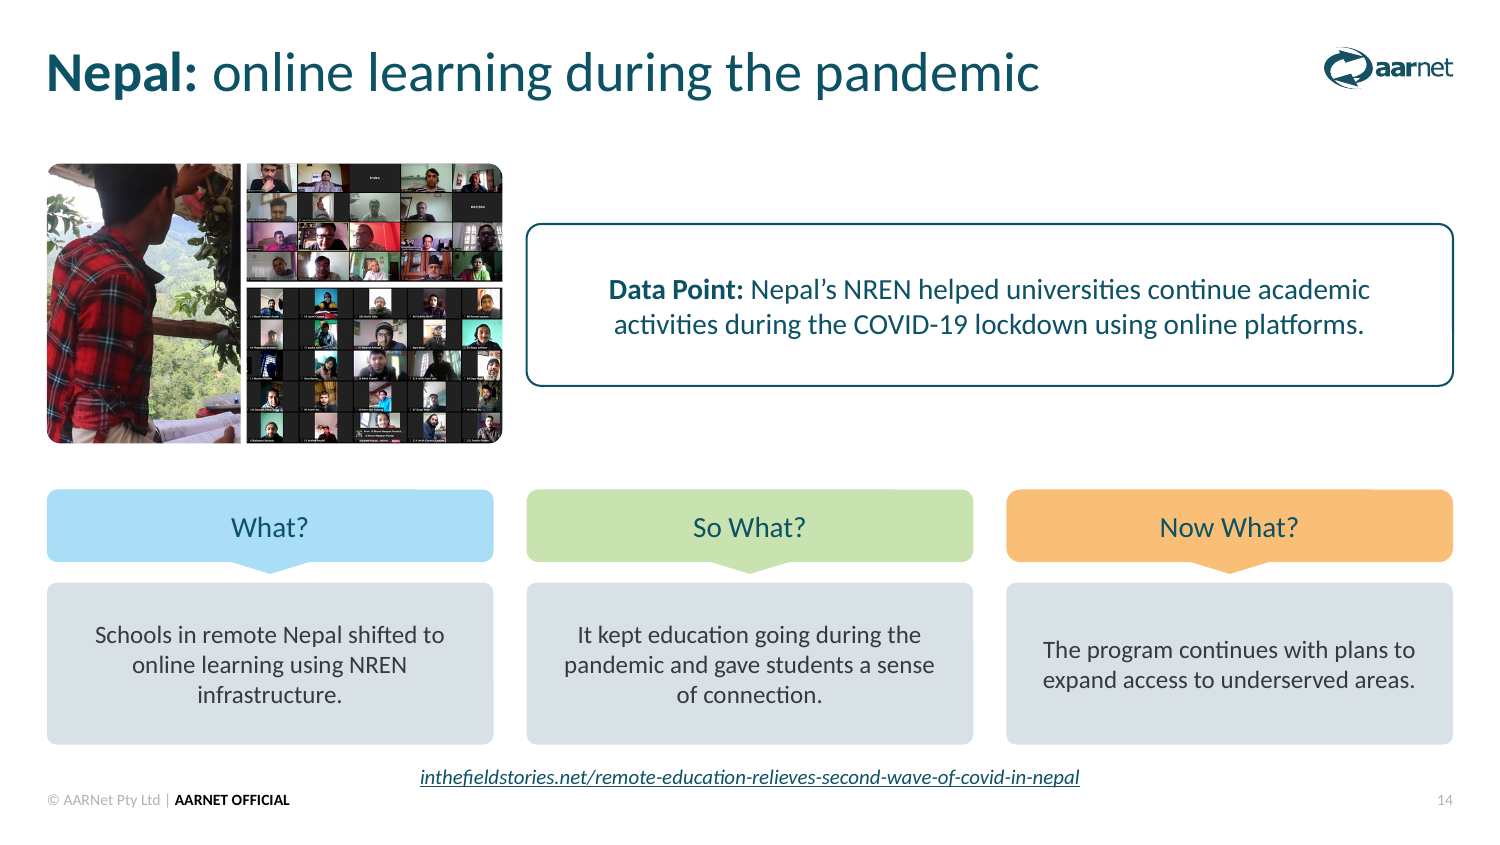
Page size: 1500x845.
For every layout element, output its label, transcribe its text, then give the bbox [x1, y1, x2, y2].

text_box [526, 489, 974, 574]
text_box It kept education going during the pandemic and gave students a sense of connection. [526, 582, 974, 745]
footer © AARNet Pty Ltd | AARNET OFFICIAL [46, 790, 554, 808]
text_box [1006, 489, 1454, 574]
text_box Data Point: Nepal’s NREN helped universities continue academic activities during the COVID-19 lockdown using online platforms. [526, 223, 1454, 386]
list Nepal: online learning during the pandemic [46, 43, 1299, 103]
picture [46, 163, 503, 444]
text_box Schools in remote Nepal shifted to online learning using NREN infrastructure. [46, 582, 494, 745]
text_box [46, 489, 494, 574]
text_box The program continues with plans to expand access to underserved areas. [1006, 582, 1454, 745]
text_box inthefieldstories.net/remote-education-relieves-second-wave-of-covid-in-nepal [370, 756, 1130, 796]
slide_number 14 [1115, 790, 1454, 808]
